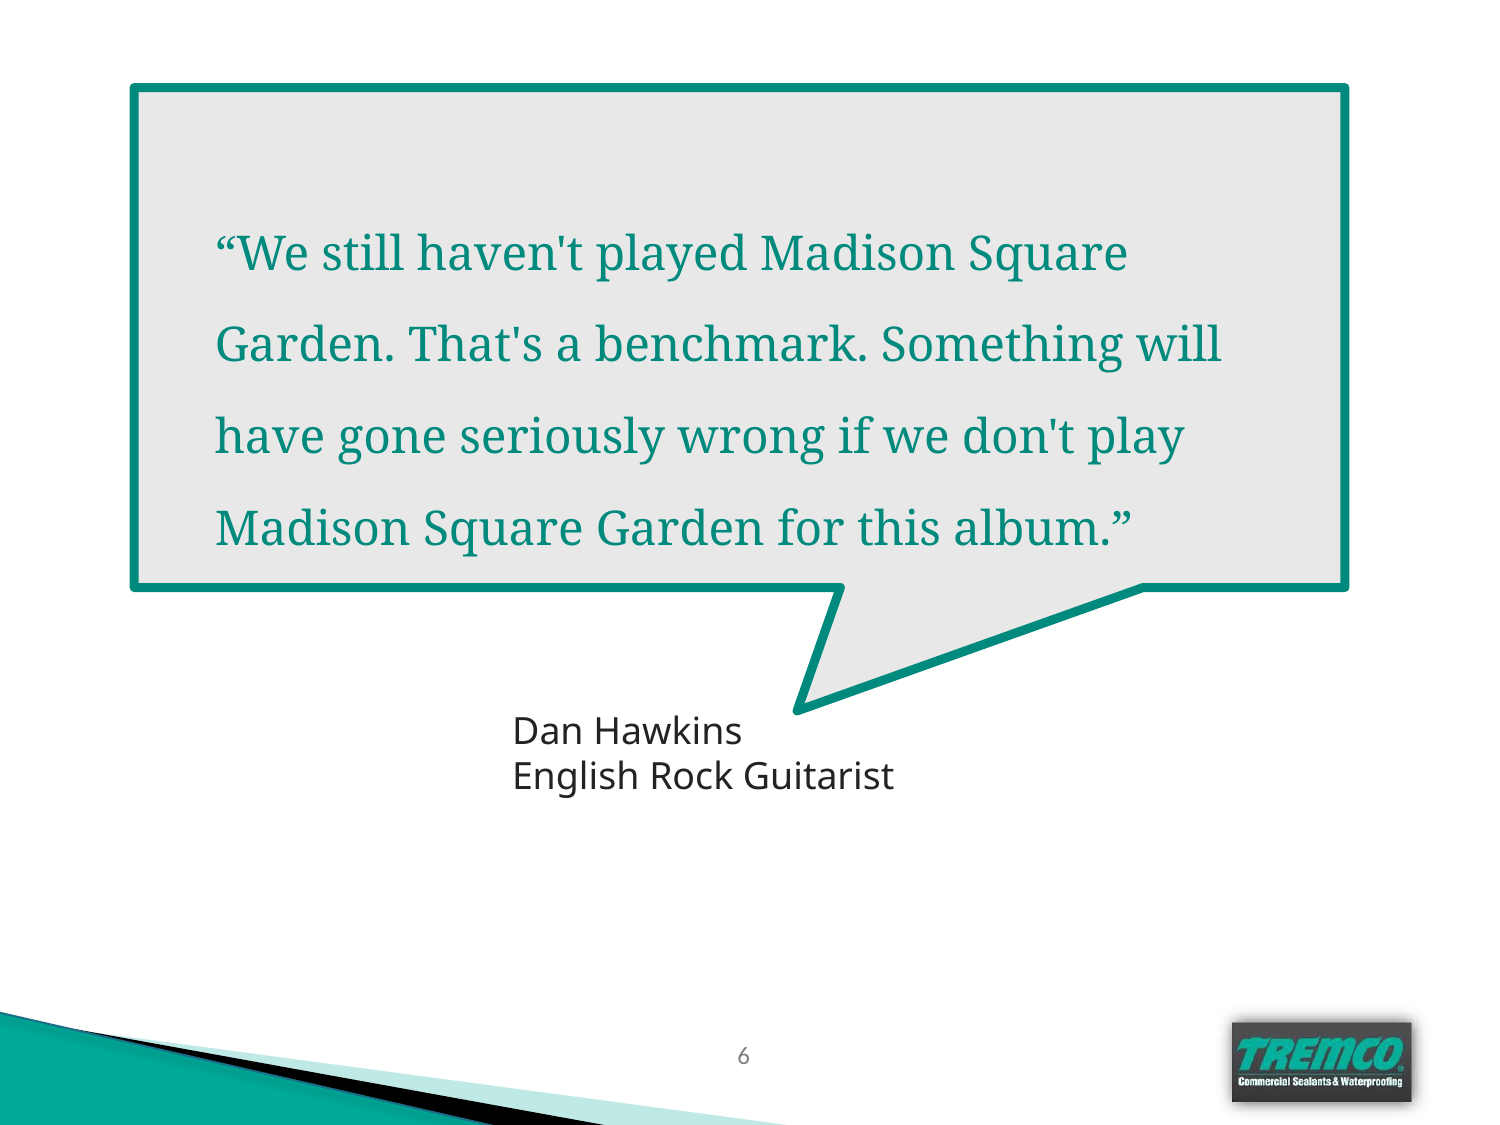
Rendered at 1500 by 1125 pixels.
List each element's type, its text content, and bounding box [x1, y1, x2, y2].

list “We still haven't played Madison Square Garden. That's a benchmark. Something will have gone seriously wrong if we don't play Madison Square Garden for this album.” [200, 125, 1324, 563]
text_box [129, 83, 1350, 699]
text_box Dan Hawkins English Rock Guitarist [497, 699, 910, 805]
picture [1209, 999, 1434, 1125]
